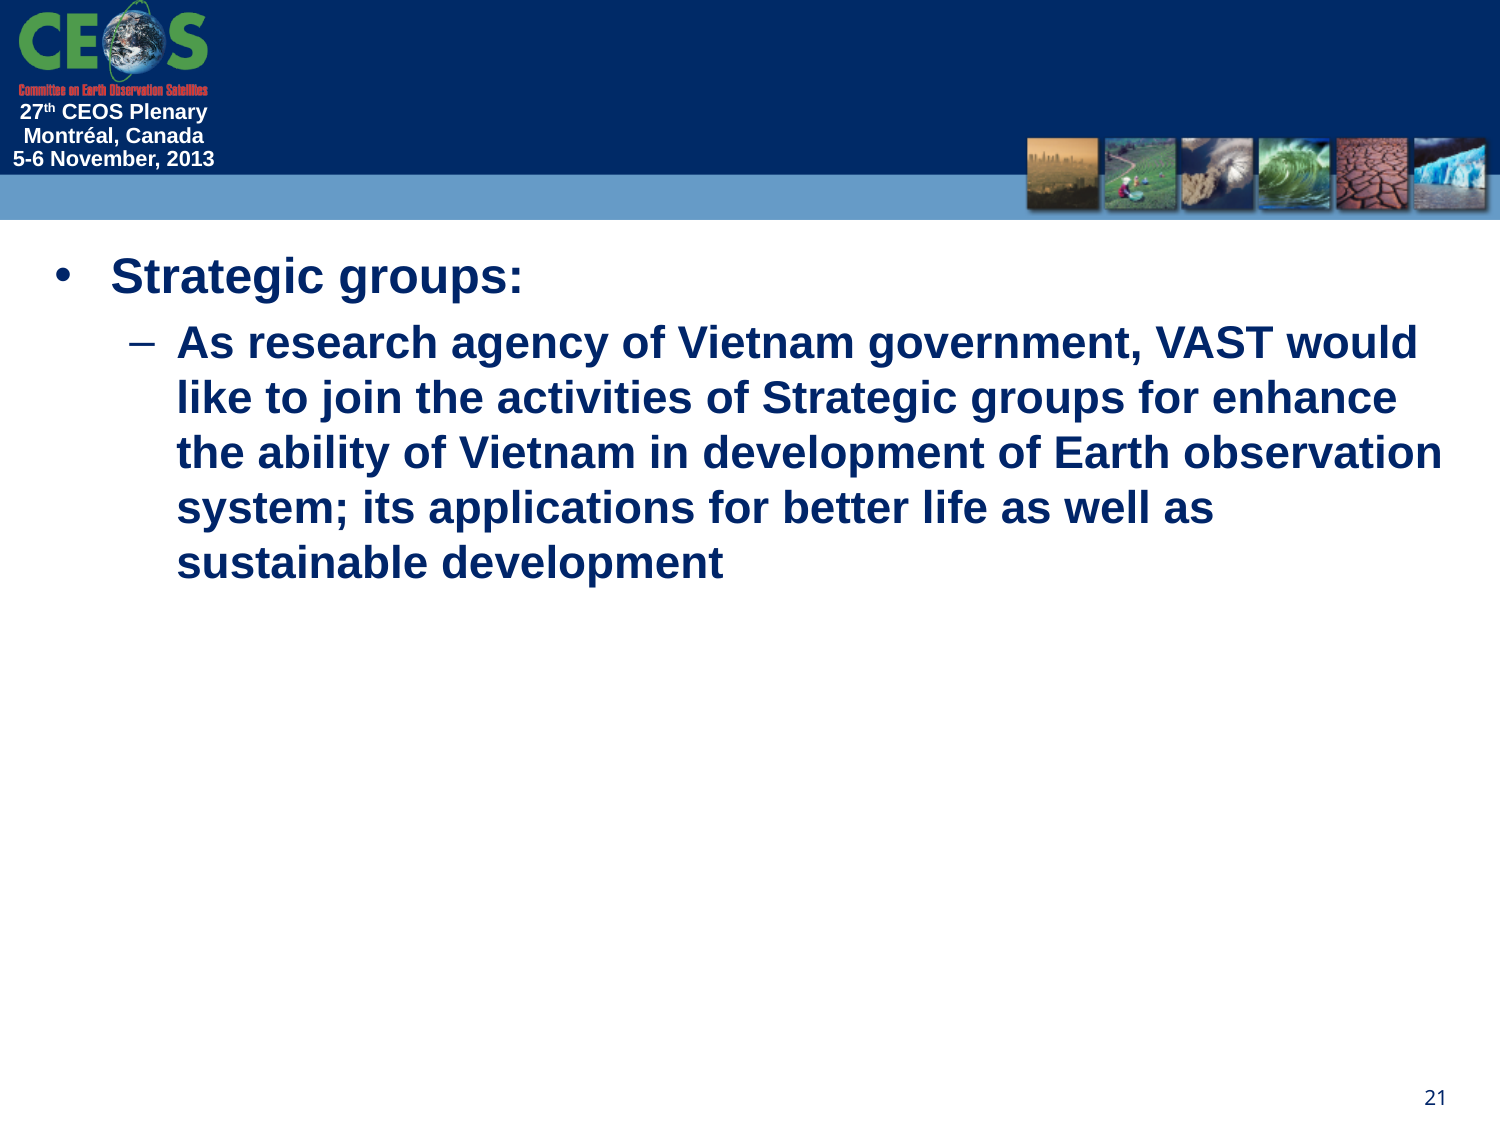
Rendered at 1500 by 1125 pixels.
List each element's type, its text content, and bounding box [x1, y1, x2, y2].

list Strategic groups: As research agency of Vietnam government, VAST would like to join the activities of Strategic groups for enhance the ability of Vietnam in development of Earth observation system; its applications for better life as well as sustainable development [39, 236, 1465, 1078]
slide_number 21 [1194, 1078, 1463, 1112]
picture [0, 0, 1500, 220]
